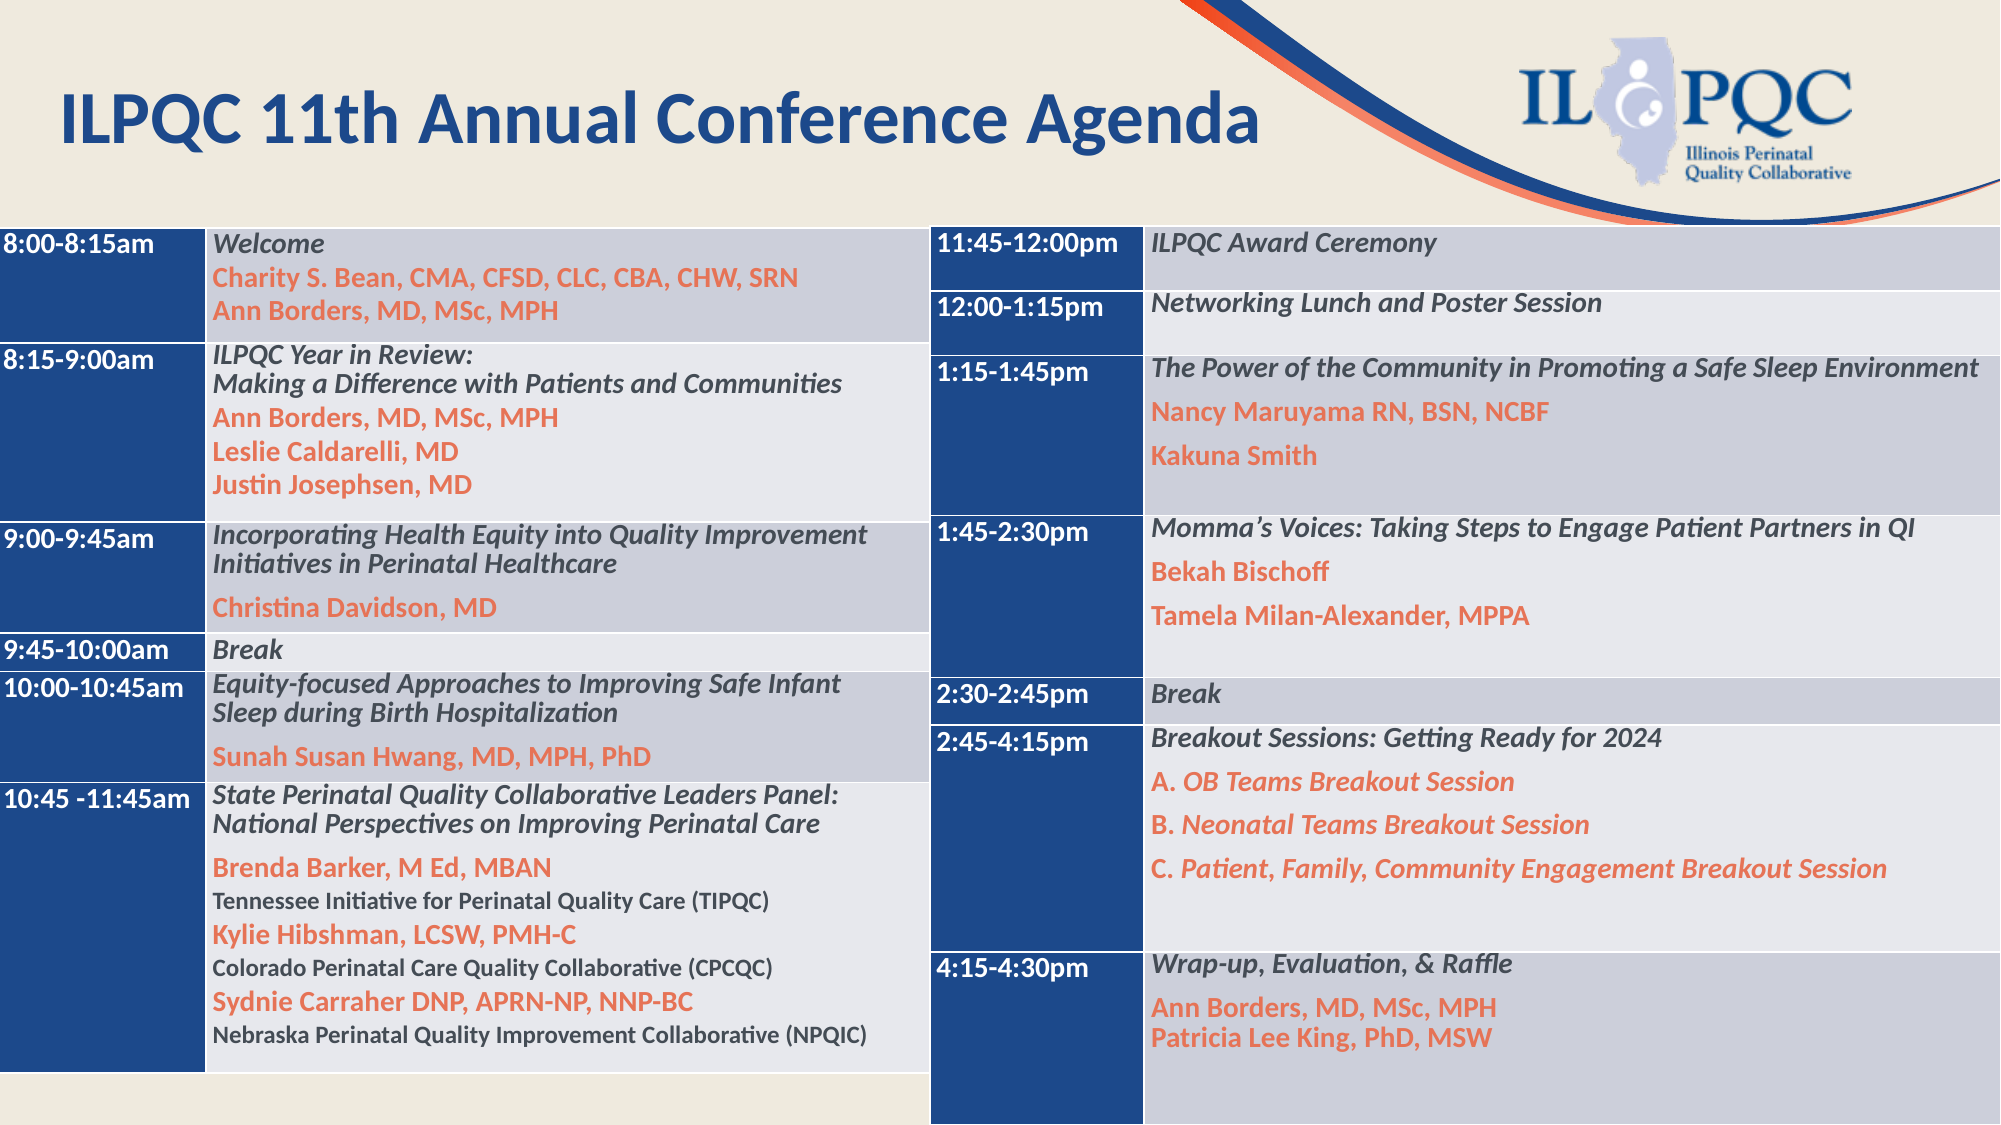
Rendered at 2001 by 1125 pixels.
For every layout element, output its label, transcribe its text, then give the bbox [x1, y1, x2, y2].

table_cell Break [207, 634, 929, 671]
table_header 11:45-12:00pm [931, 227, 1143, 290]
table_cell Wrap-up, Evaluation, & Raffle Ann Borders, MD, MSc, MPH Patricia Lee King, PhD, MSW [1145, 953, 2000, 1124]
table_header 8:00-8:15am [0, 229, 205, 342]
table_cell Momma’s Voices: Taking Steps to Engage Patient Partners in QI Bekah Bischoff Tamela Milan-Alexander, MPPA [1145, 516, 2000, 677]
table_cell 4:15-4:30pm [931, 953, 1143, 1124]
table_cell 2:45-4:15pm [931, 726, 1143, 951]
table_cell 12:00-1:15pm [931, 292, 1143, 355]
title ILPQC 11th Annual Conference Agenda [44, 27, 1845, 199]
table_cell ILPQC Year in Review: Making a Difference with Patients and Communities Ann Borders, MD, MSc, MPH Leslie Caldarelli, MD Justin Josephsen, MD [207, 344, 929, 521]
picture [1845, 37, 1852, 187]
table_cell The Power of the Community in Promoting a Safe Sleep Environment Nancy Maruyama RN, BSN, NCBF Kakuna Smith [1145, 356, 2000, 515]
table_cell 1:45-2:30pm [931, 516, 1143, 677]
table_cell Breakout Sessions: Getting Ready for 2024 A. OB Teams Breakout Session B. Neonatal Teams Breakout Session C. Patient, Family, Community Engagement Breakout Session [1145, 726, 2000, 951]
table_cell Break [1145, 678, 2000, 724]
table_cell Incorporating Health Equity into Quality Improvement Initiatives in Perinatal Healthcare Christina Davidson, MD [207, 523, 929, 632]
table_cell 10:45 -11:45am [0, 783, 205, 1072]
table_cell Equity-focused Approaches to Improving Safe Infant Sleep during Birth Hospitalization Sunah Susan Hwang, MD, MPH, PhD [207, 672, 929, 782]
table_cell 2:30-2:45pm [931, 678, 1143, 724]
table_cell 8:15-9:00am [0, 344, 205, 521]
table_cell Networking Lunch and Poster Session [1145, 292, 2000, 355]
table_header Welcome Charity S. Bean, CMA, CFSD, CLC, CBA, CHW, SRN Ann Borders, MD, MSc, MPH [207, 229, 929, 342]
table_cell 1:15-1:45pm [931, 356, 1143, 515]
table_cell State Perinatal Quality Collaborative Leaders Panel: National Perspectives on Improving Perinatal Care Brenda Barker, M Ed, MBAN Tennessee Initiative for Perinatal Quality Care (TIPQC) Kylie Hibshman, LCSW, PMH-C Colorado Perinatal Care Quality Collaborative (CPCQC) Sydnie Carraher DNP, APRN-NP, NNP-BC Nebraska Perinatal Quality Improvement Collaborative (NPQIC) [207, 783, 929, 1072]
table_cell 9:00-9:45am [0, 523, 205, 632]
table_header ILPQC Award Ceremony [1145, 227, 2000, 290]
table_cell 9:45-10:00am [0, 634, 205, 671]
table_cell 10:00-10:45am [0, 672, 205, 782]
